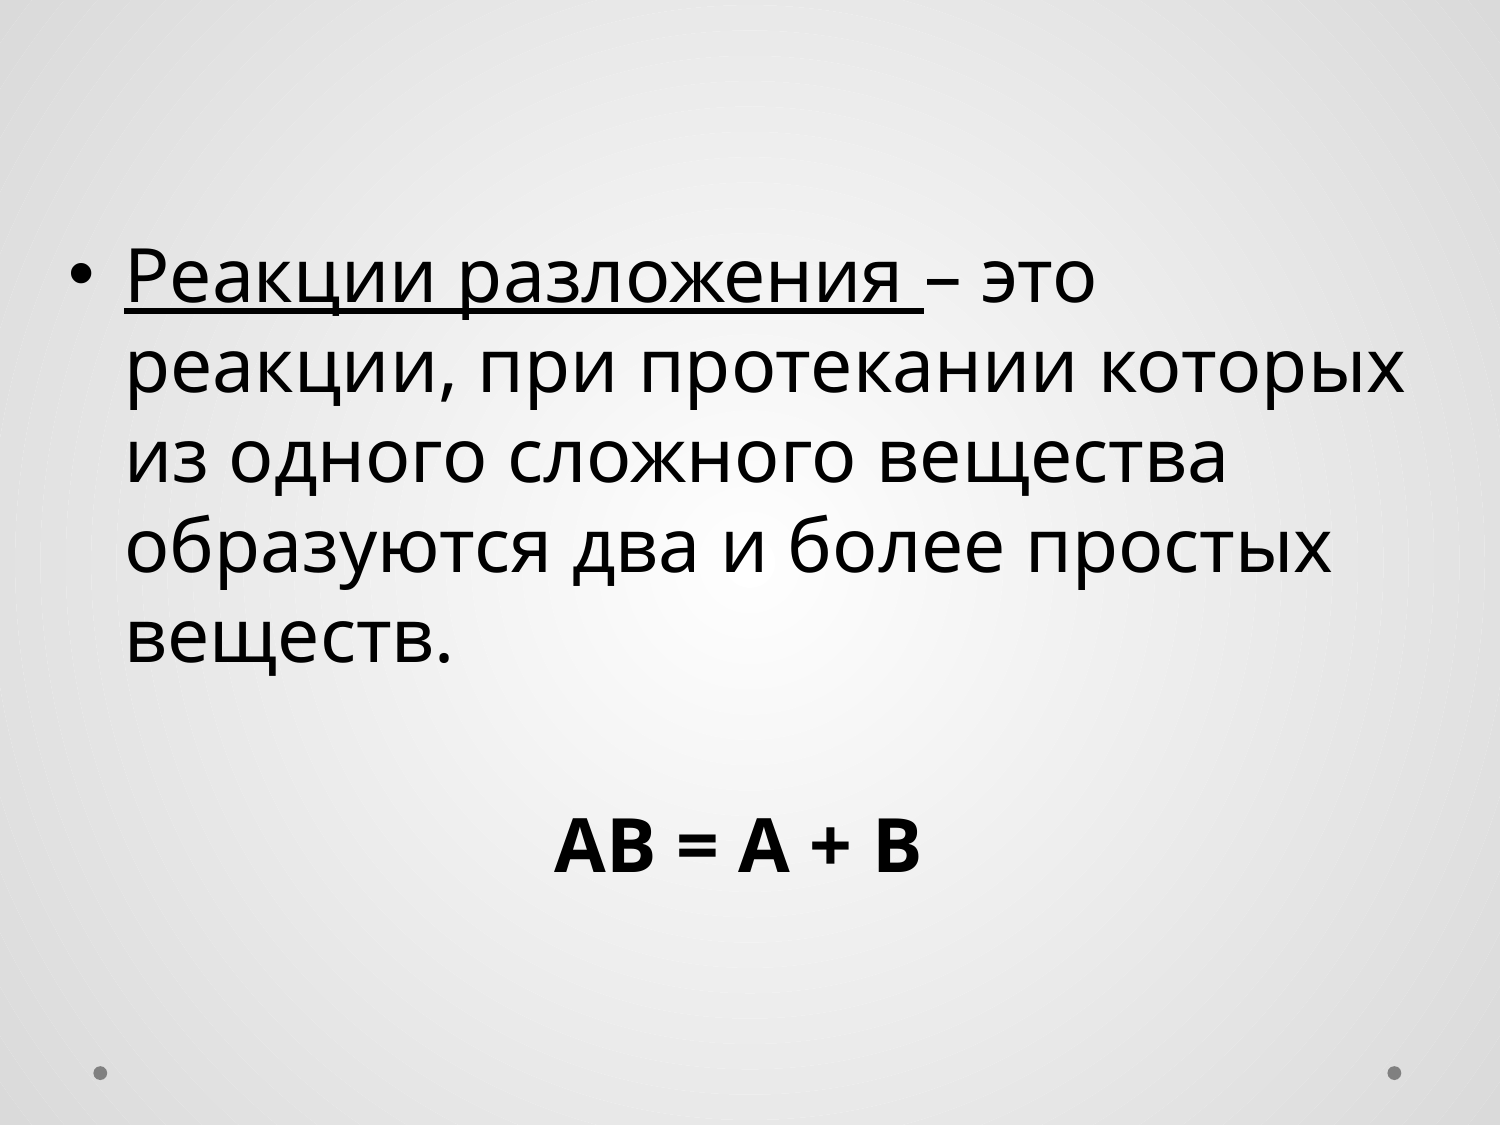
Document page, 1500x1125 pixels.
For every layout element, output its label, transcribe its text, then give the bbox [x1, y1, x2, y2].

list Реакции разложения – это реакции, при протекании которых из одного сложного вещества образуются два и более простых веществ. АВ = А + В [53, 219, 1425, 1005]
